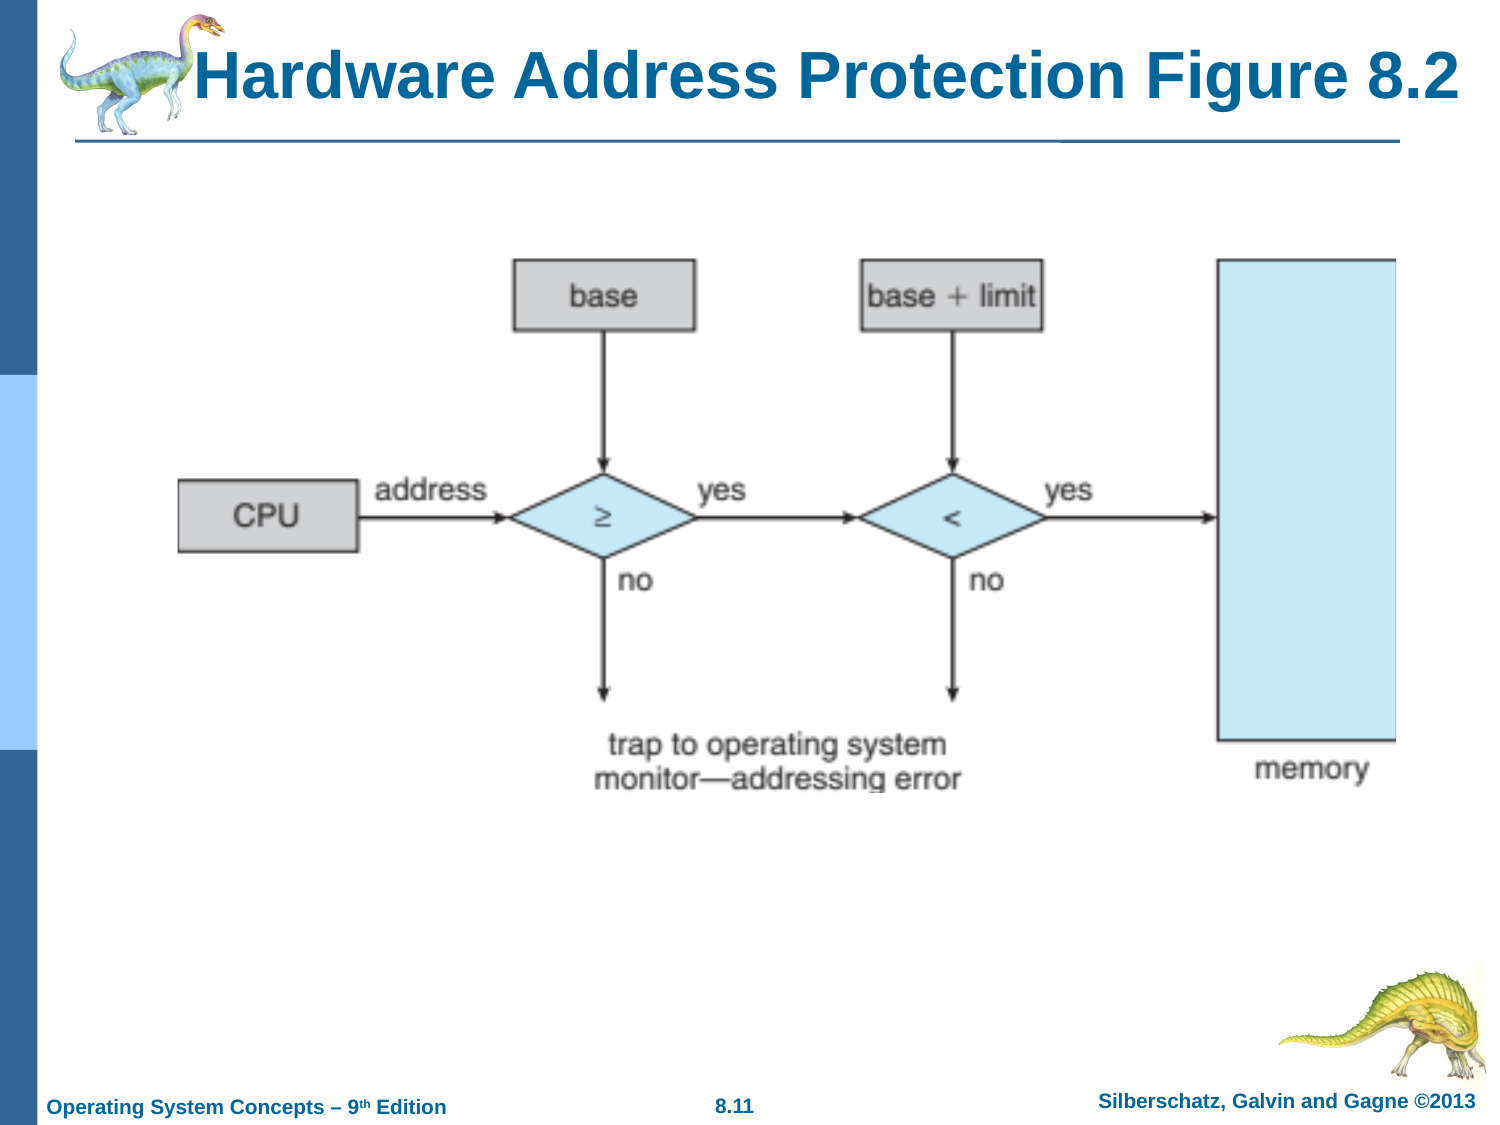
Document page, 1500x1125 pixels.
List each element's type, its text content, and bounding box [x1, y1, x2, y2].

picture [46, 0, 243, 149]
title Hardware Address Protection Figure 8.2 [154, 25, 1500, 121]
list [177, 189, 1397, 861]
picture [1275, 959, 1486, 1090]
